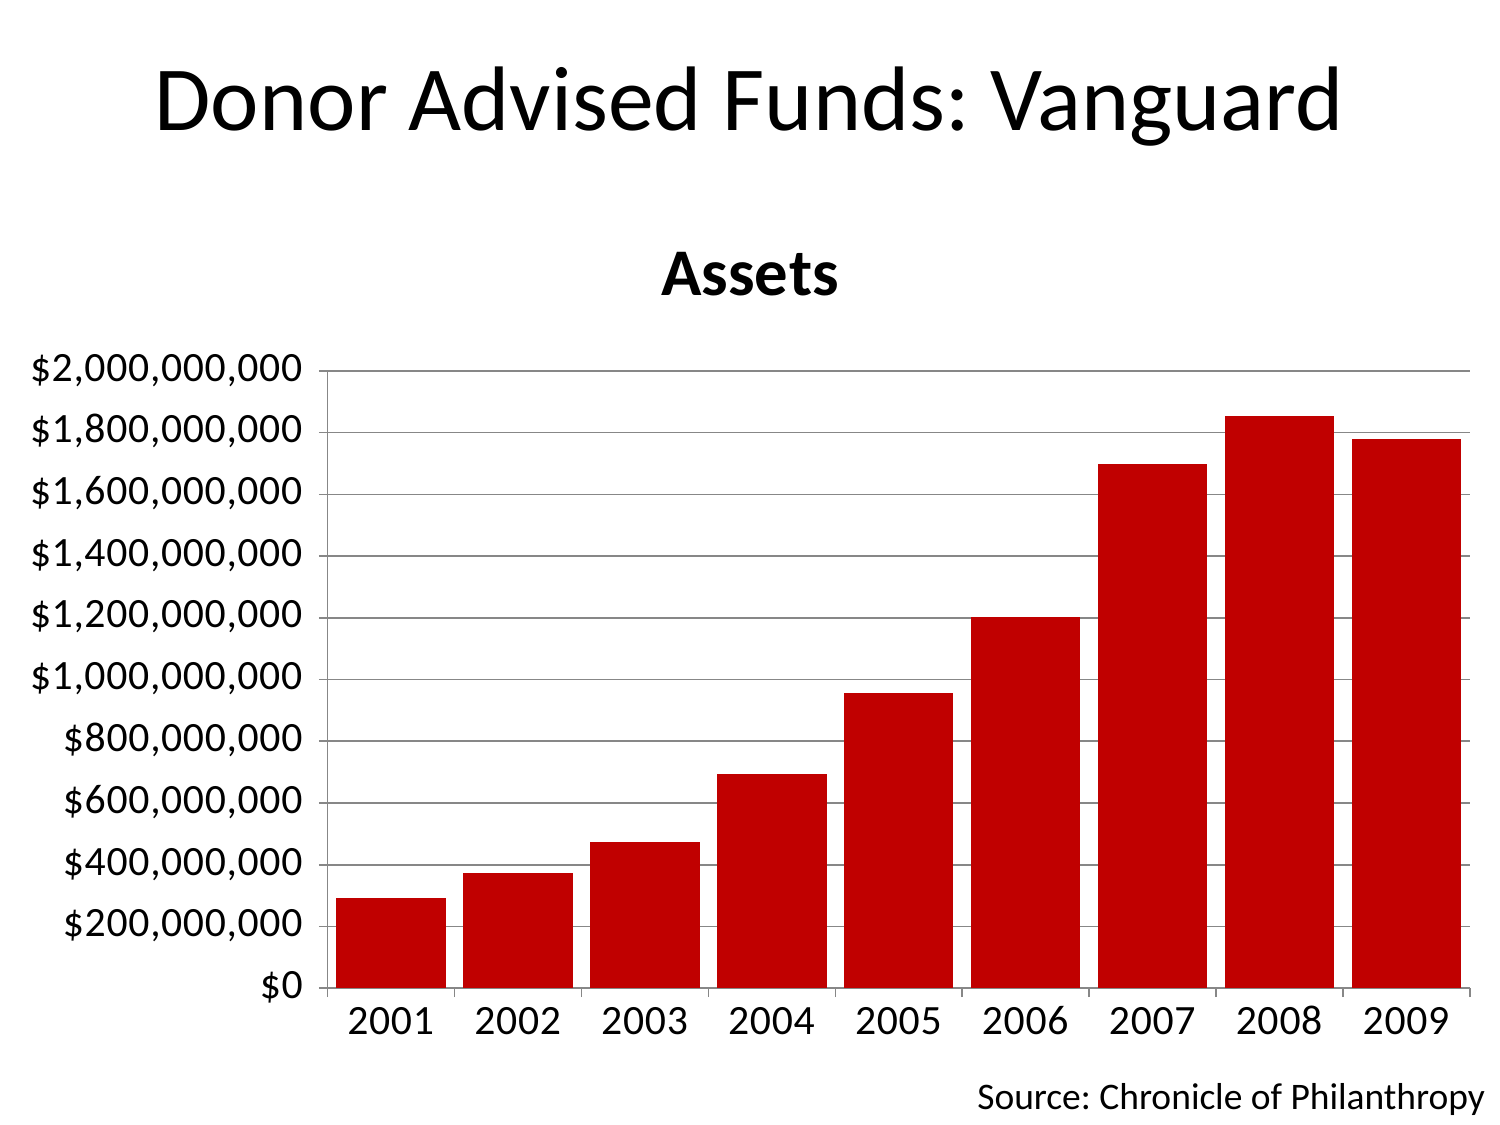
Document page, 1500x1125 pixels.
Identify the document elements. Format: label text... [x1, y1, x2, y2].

chart [0, 199, 1500, 1063]
title Donor Advised Funds: Vanguard [75, 0, 1425, 188]
text_box Source: Chronicle of Philanthropy [862, 1071, 1500, 1125]
